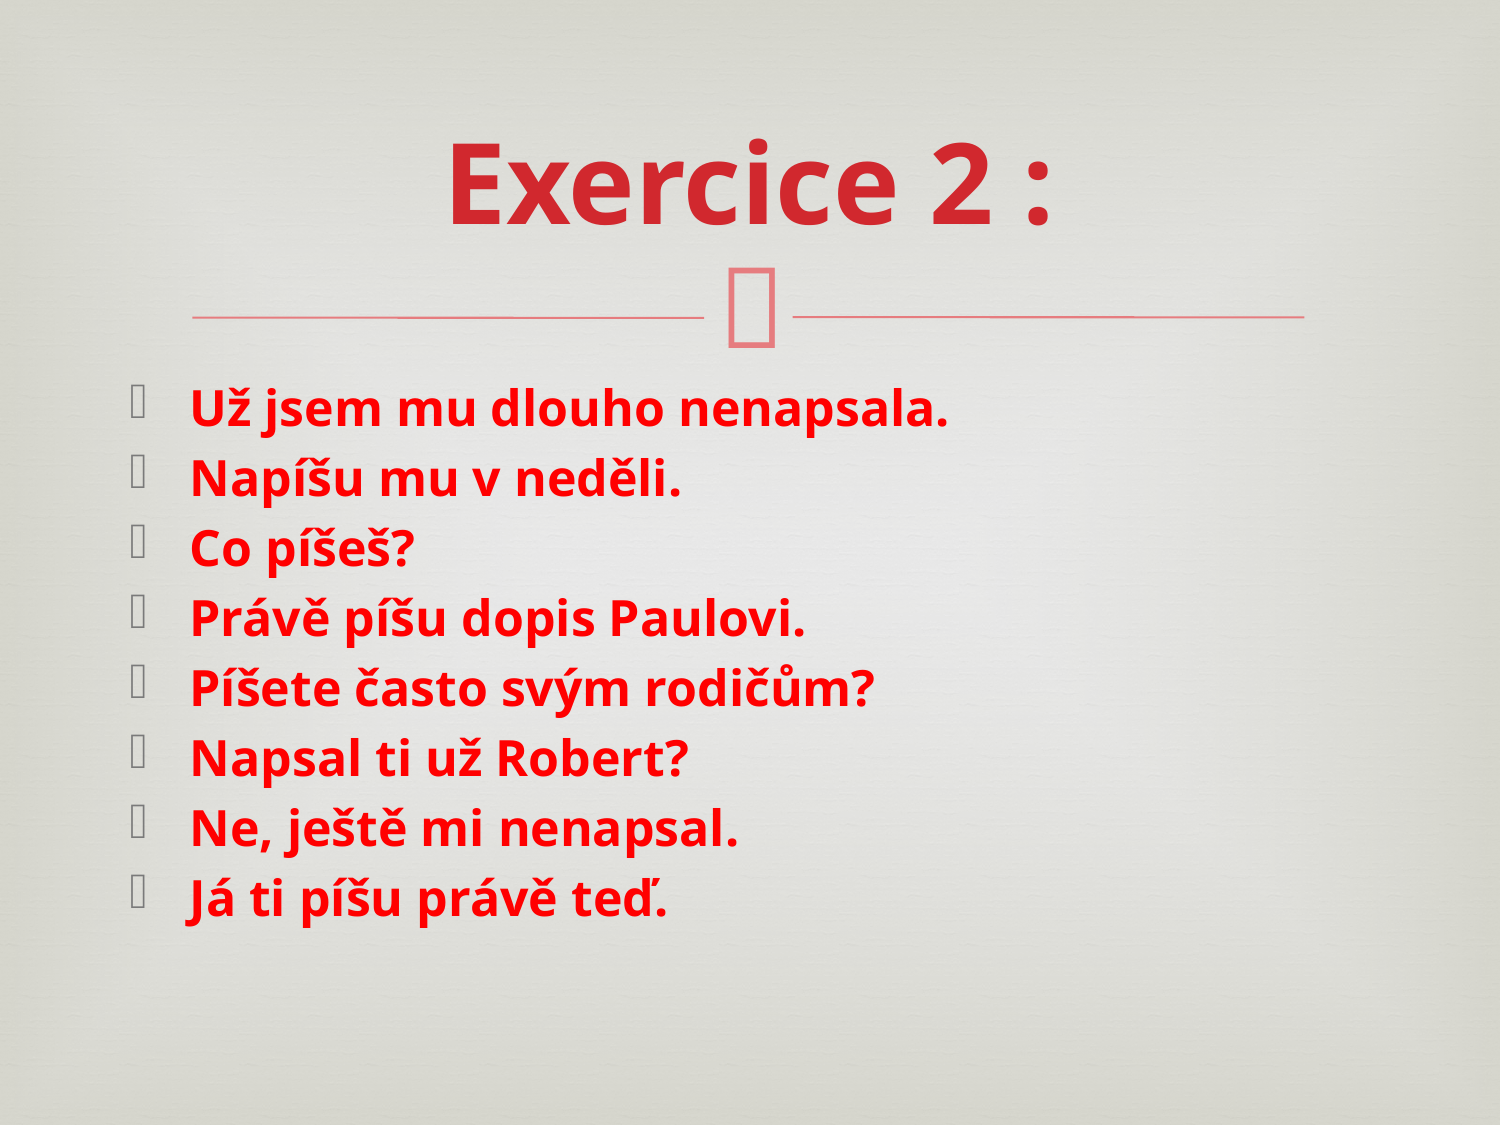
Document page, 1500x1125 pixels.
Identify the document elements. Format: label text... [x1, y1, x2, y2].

list Už jsem mu dlouho nenapsala. Napíšu mu v neděli. Co píšeš? Právě píšu dopis Paulovi. Píšete často svým rodičům? Napsal ti už Robert? Ne, ještě mi nenapsal. Já ti píšu právě teď. [114, 368, 1386, 1005]
title Exercice 2 : [112, 93, 1386, 267]
